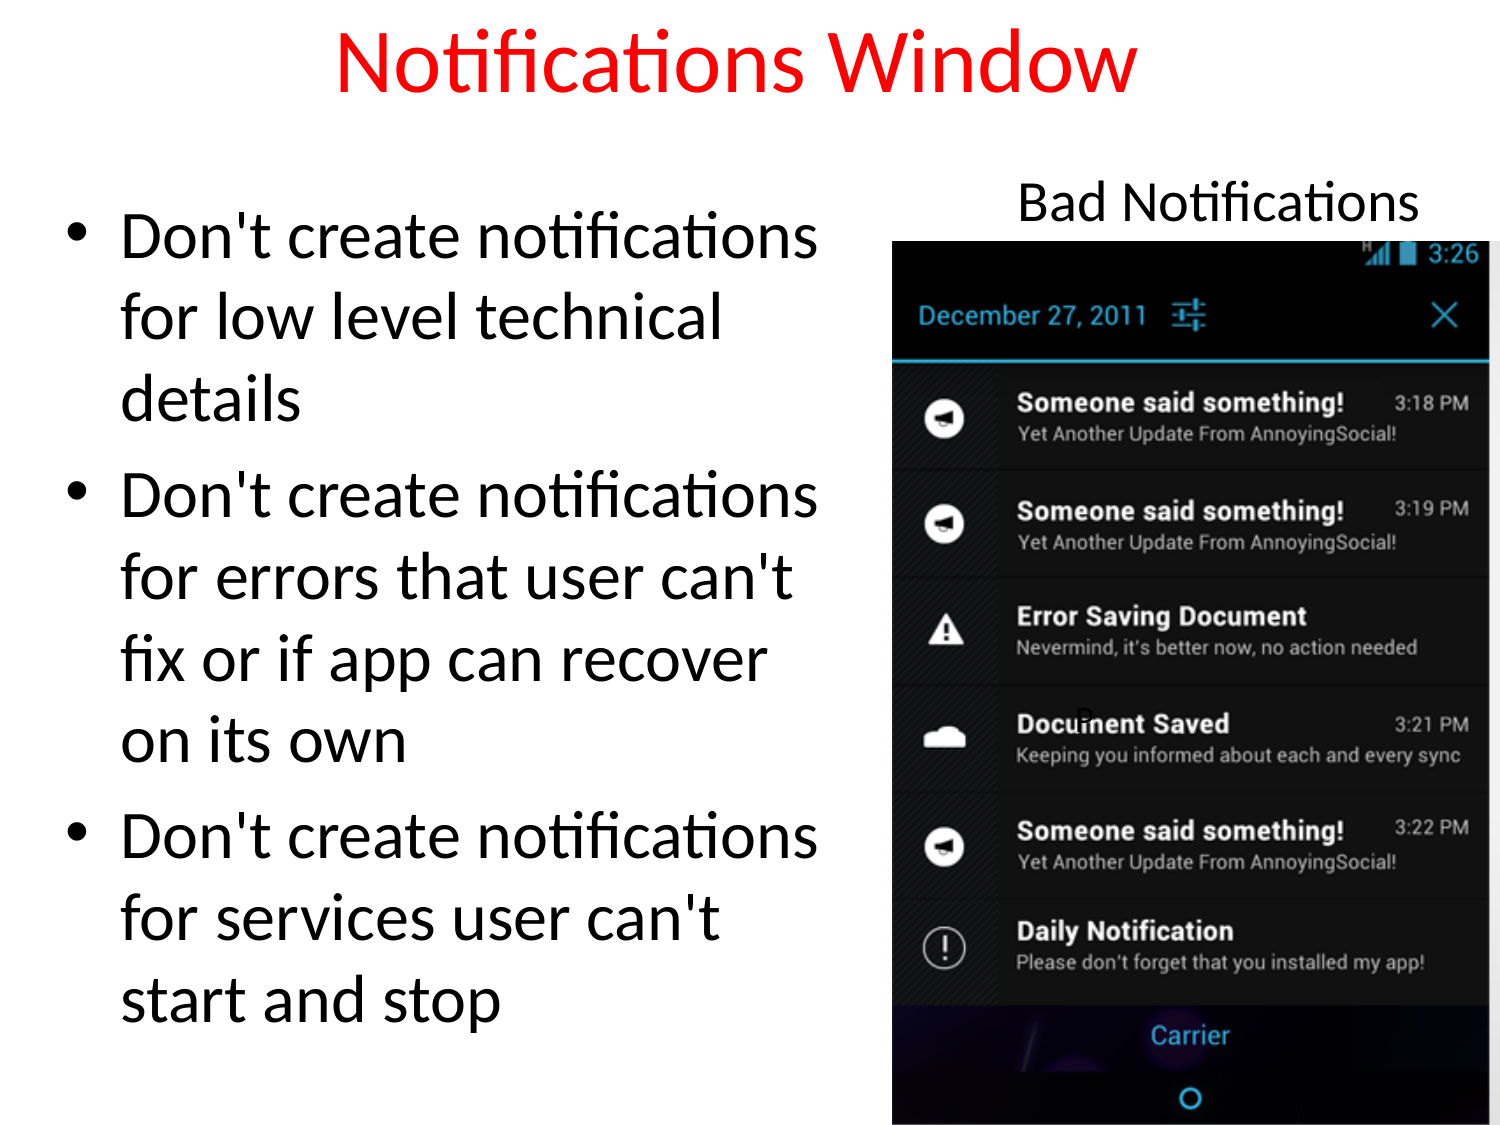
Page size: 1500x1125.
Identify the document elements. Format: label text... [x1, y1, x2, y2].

picture [892, 240, 1500, 1125]
list Don't create notifications for low level technical details Don't create notifications for errors that user can't fix or if app can recover on its own Don't create notifications for services user can't start and stop [50, 182, 838, 1113]
text_box Bad Notifications [1002, 155, 1436, 239]
title Notifications Window [62, 0, 1413, 150]
